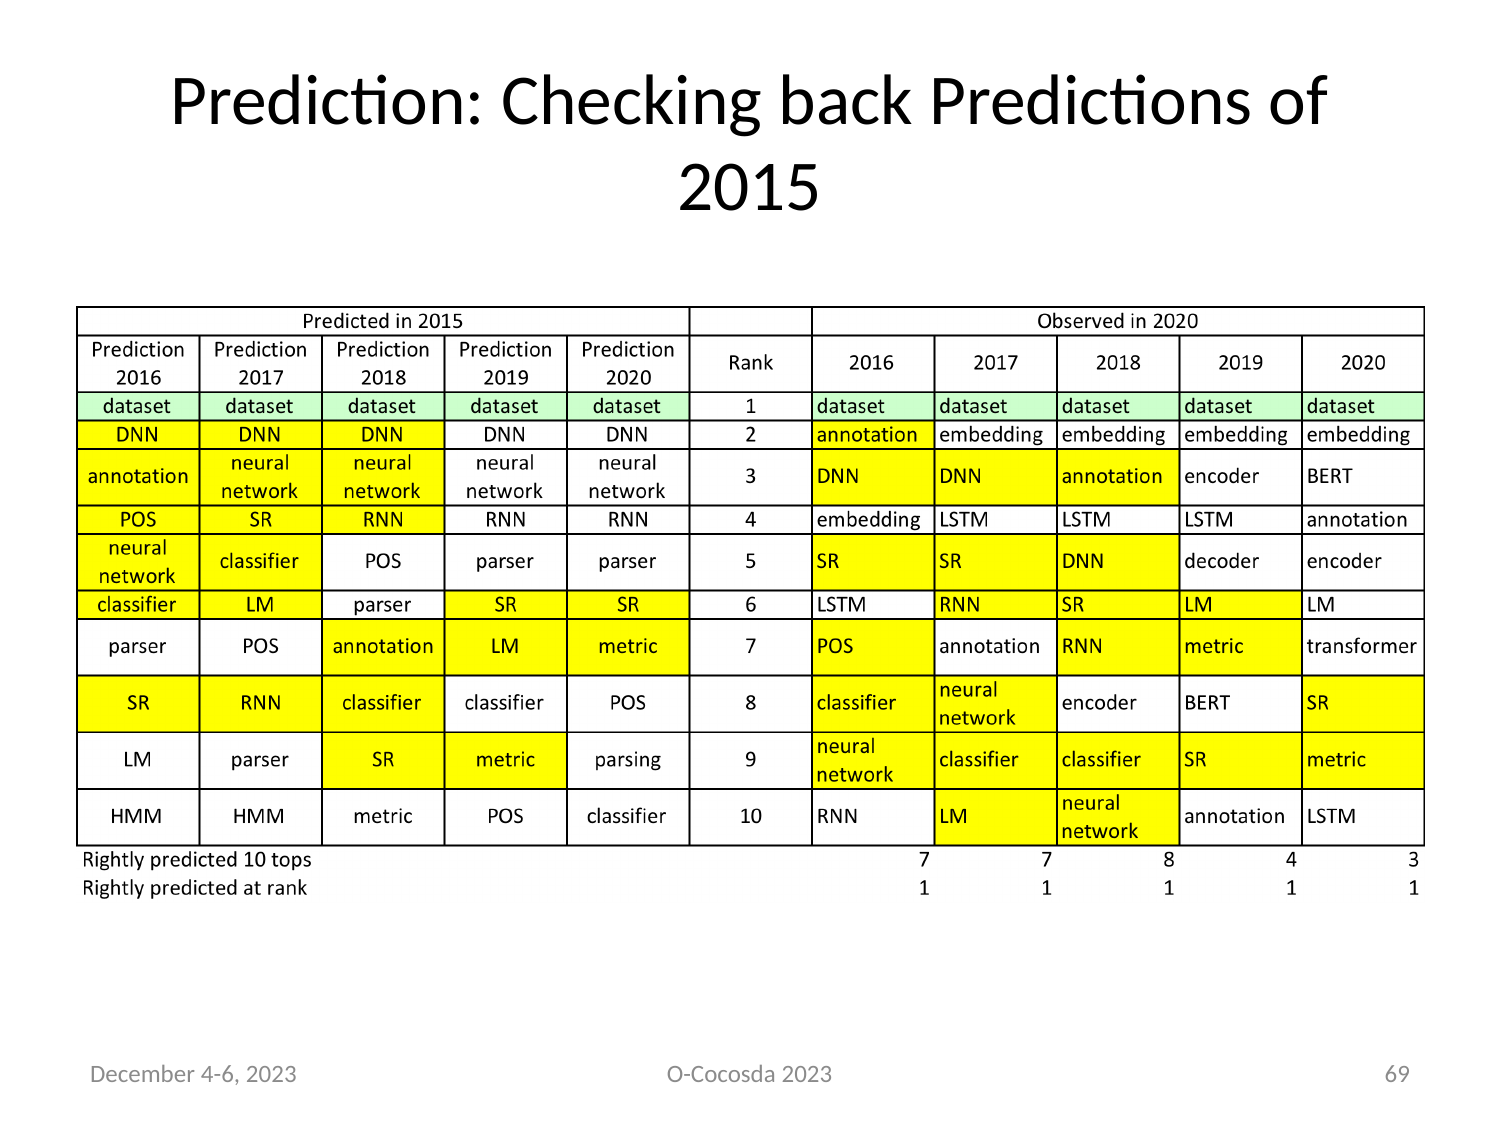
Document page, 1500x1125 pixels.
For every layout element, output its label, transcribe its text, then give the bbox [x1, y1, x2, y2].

footer O-Cocosda 2023 [512, 1042, 988, 1103]
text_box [76, 306, 1426, 903]
slide_number 69 [1074, 1042, 1425, 1103]
title Prediction: Checking back Predictions of 2015 [75, 45, 1425, 233]
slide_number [75, 1042, 425, 1103]
